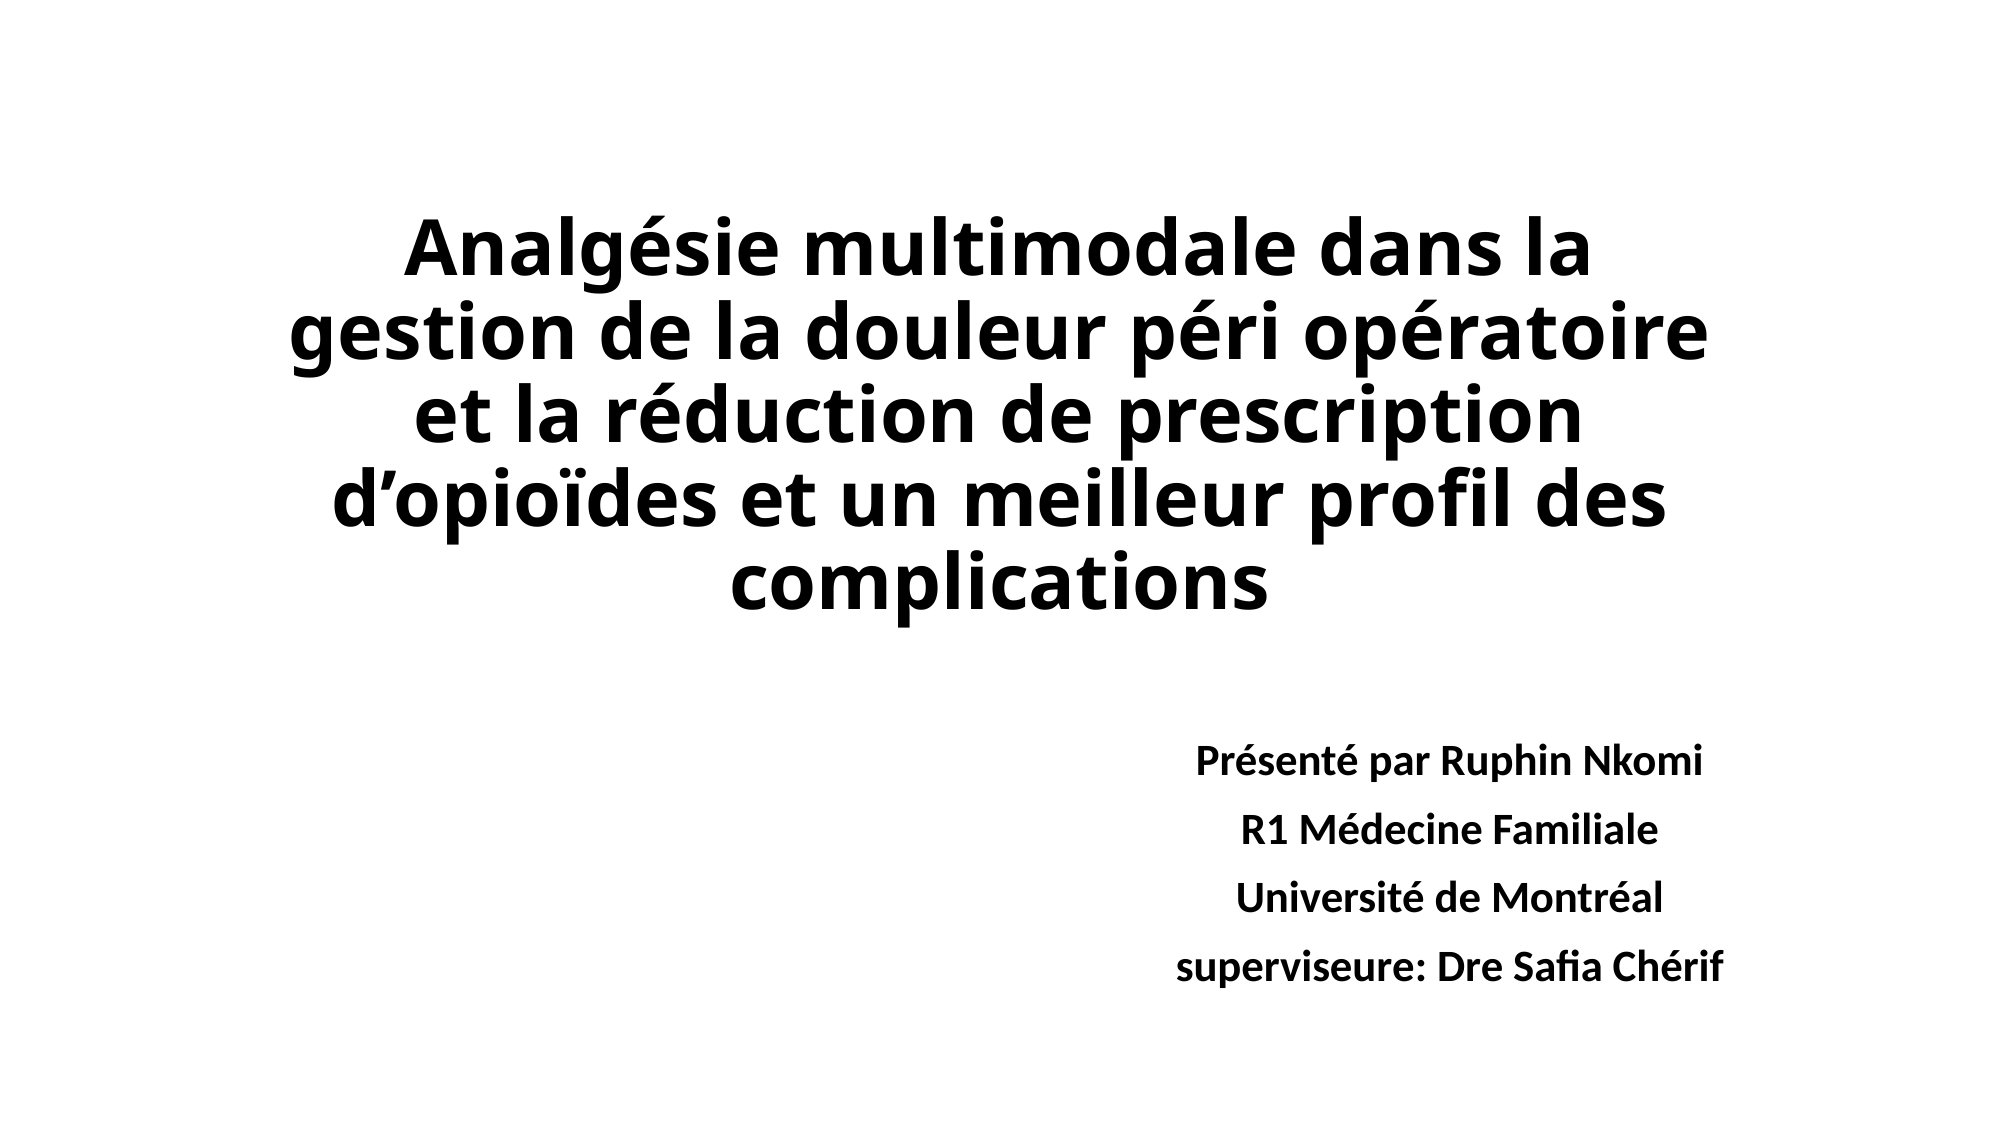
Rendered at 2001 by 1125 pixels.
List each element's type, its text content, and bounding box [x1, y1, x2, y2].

subtitle Présenté par Ruphin Nkomi R1 Médecine Familiale Université de Montréal superviseure: Dre Safia Chérif [1067, 729, 1833, 1000]
title Analgésie multimodale dans la gestion de la douleur péri opératoire et la réduction de prescription d’opioïdes et un meilleur profil des complications [249, 199, 1750, 635]
